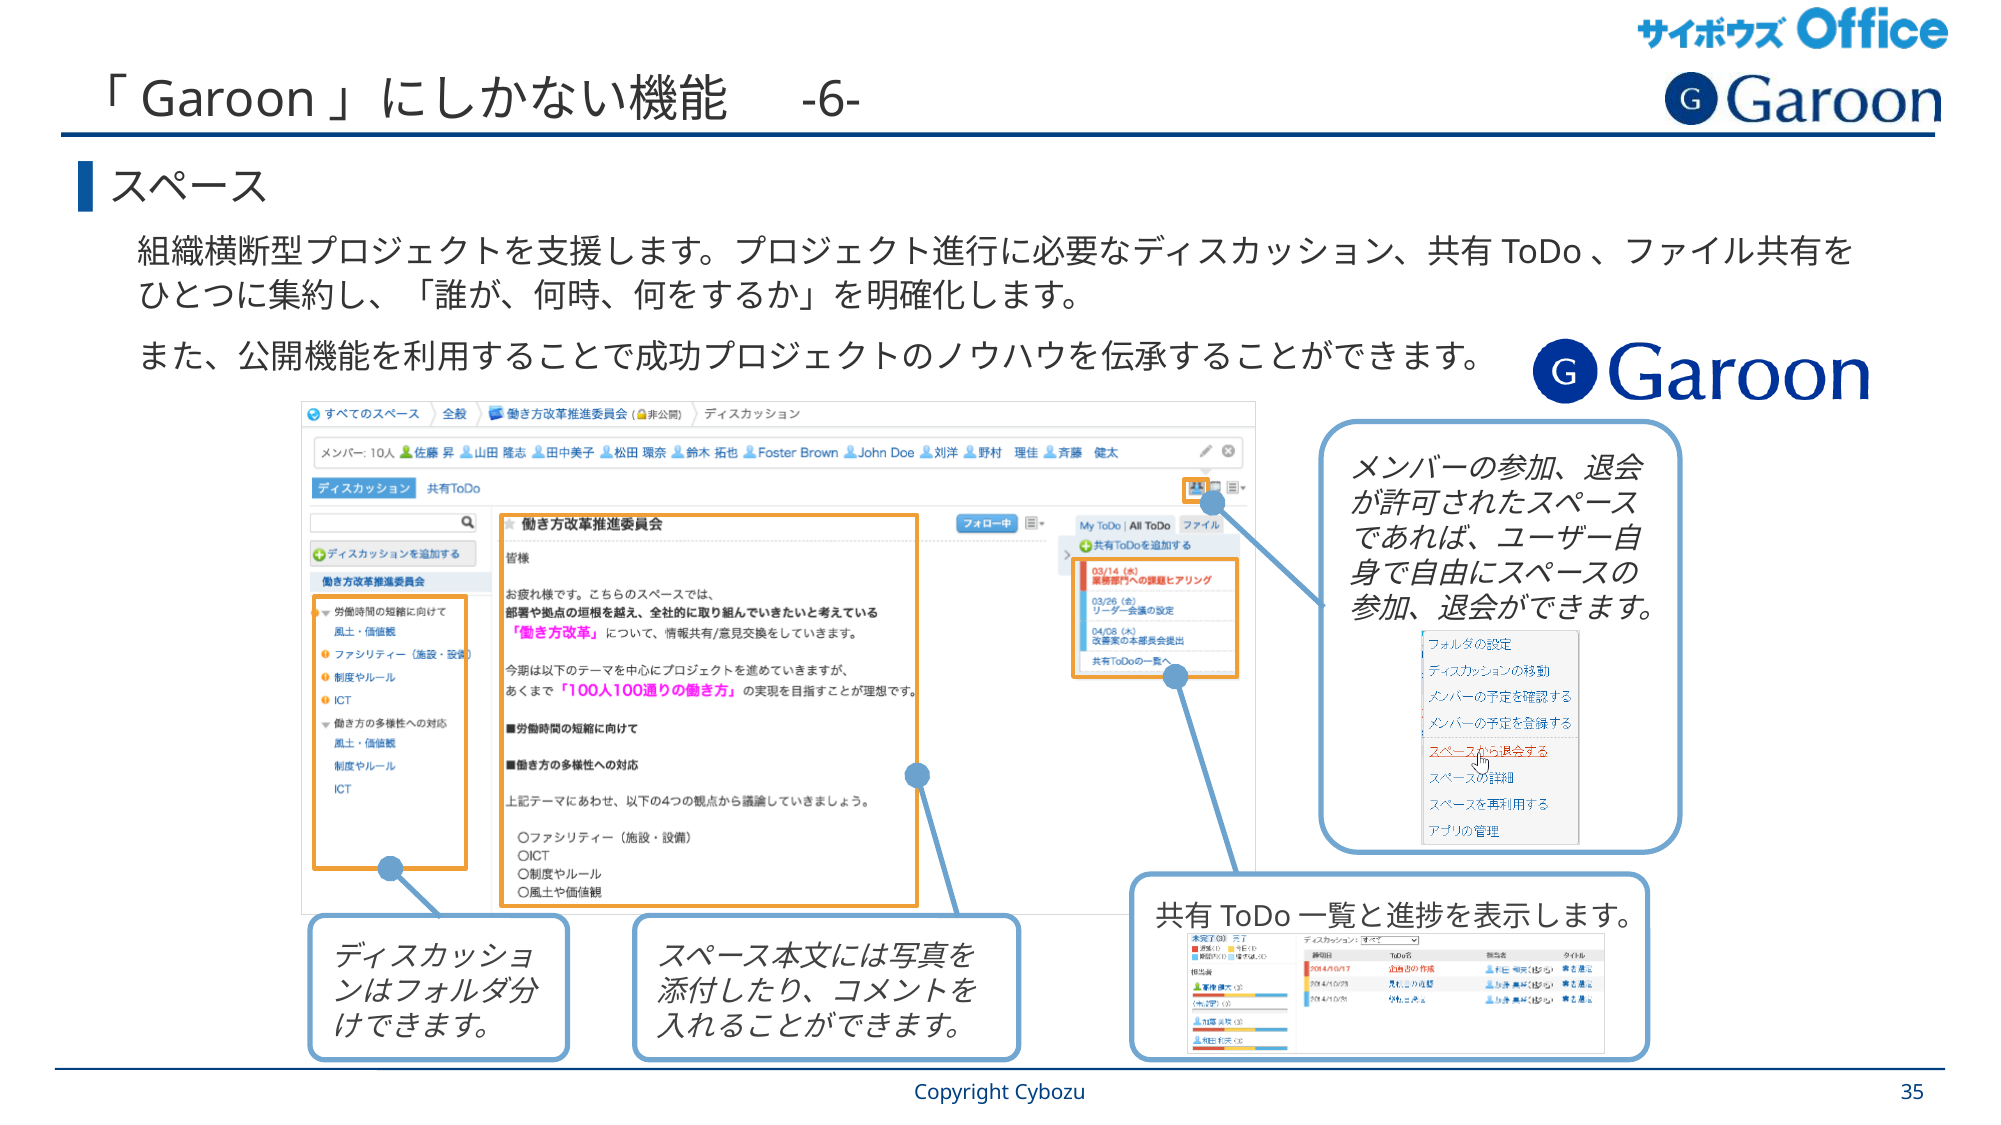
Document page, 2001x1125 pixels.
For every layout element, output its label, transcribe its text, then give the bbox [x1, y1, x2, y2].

picture [1630, 0, 1956, 57]
picture [1514, 318, 1888, 423]
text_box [1212, 502, 1323, 606]
slide_number 35 [1472, 1070, 1940, 1104]
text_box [390, 868, 440, 916]
list スペース 組織横断型プロジェクトを支援します。プロジェクト進行に必要なディスカッション、共有ToDo、ファイル共有をひとつに集約し、「誰が、何時、何をするか」を明確化します。 また、公開機能を利用することで成功プロジェクトのノウハウを伝承することができます。 [63, 147, 1889, 439]
picture [1187, 933, 1605, 1054]
picture [301, 401, 1256, 915]
text_box スペース本文には写真を添付したり、コメントを入れることができます。 [632, 924, 1021, 1062]
text_box 共有ToDo一覧と進捗を表示します。 [1129, 871, 1650, 1062]
footer Copyright Cybozu [683, 1070, 1317, 1104]
picture [1420, 630, 1581, 845]
text_box メンバーの参加、退会が許可されたスペースであれば、ユーザー自身で自由にスペースの参加、退会ができます。 [1318, 419, 1683, 855]
title 「Garoon」にしかない機能 -6- [63, 59, 1864, 135]
picture [1864, 72, 1941, 125]
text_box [1175, 676, 1238, 875]
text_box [916, 775, 958, 915]
text_box ディスカッションはフォルダ分けできます。 [307, 924, 570, 1062]
